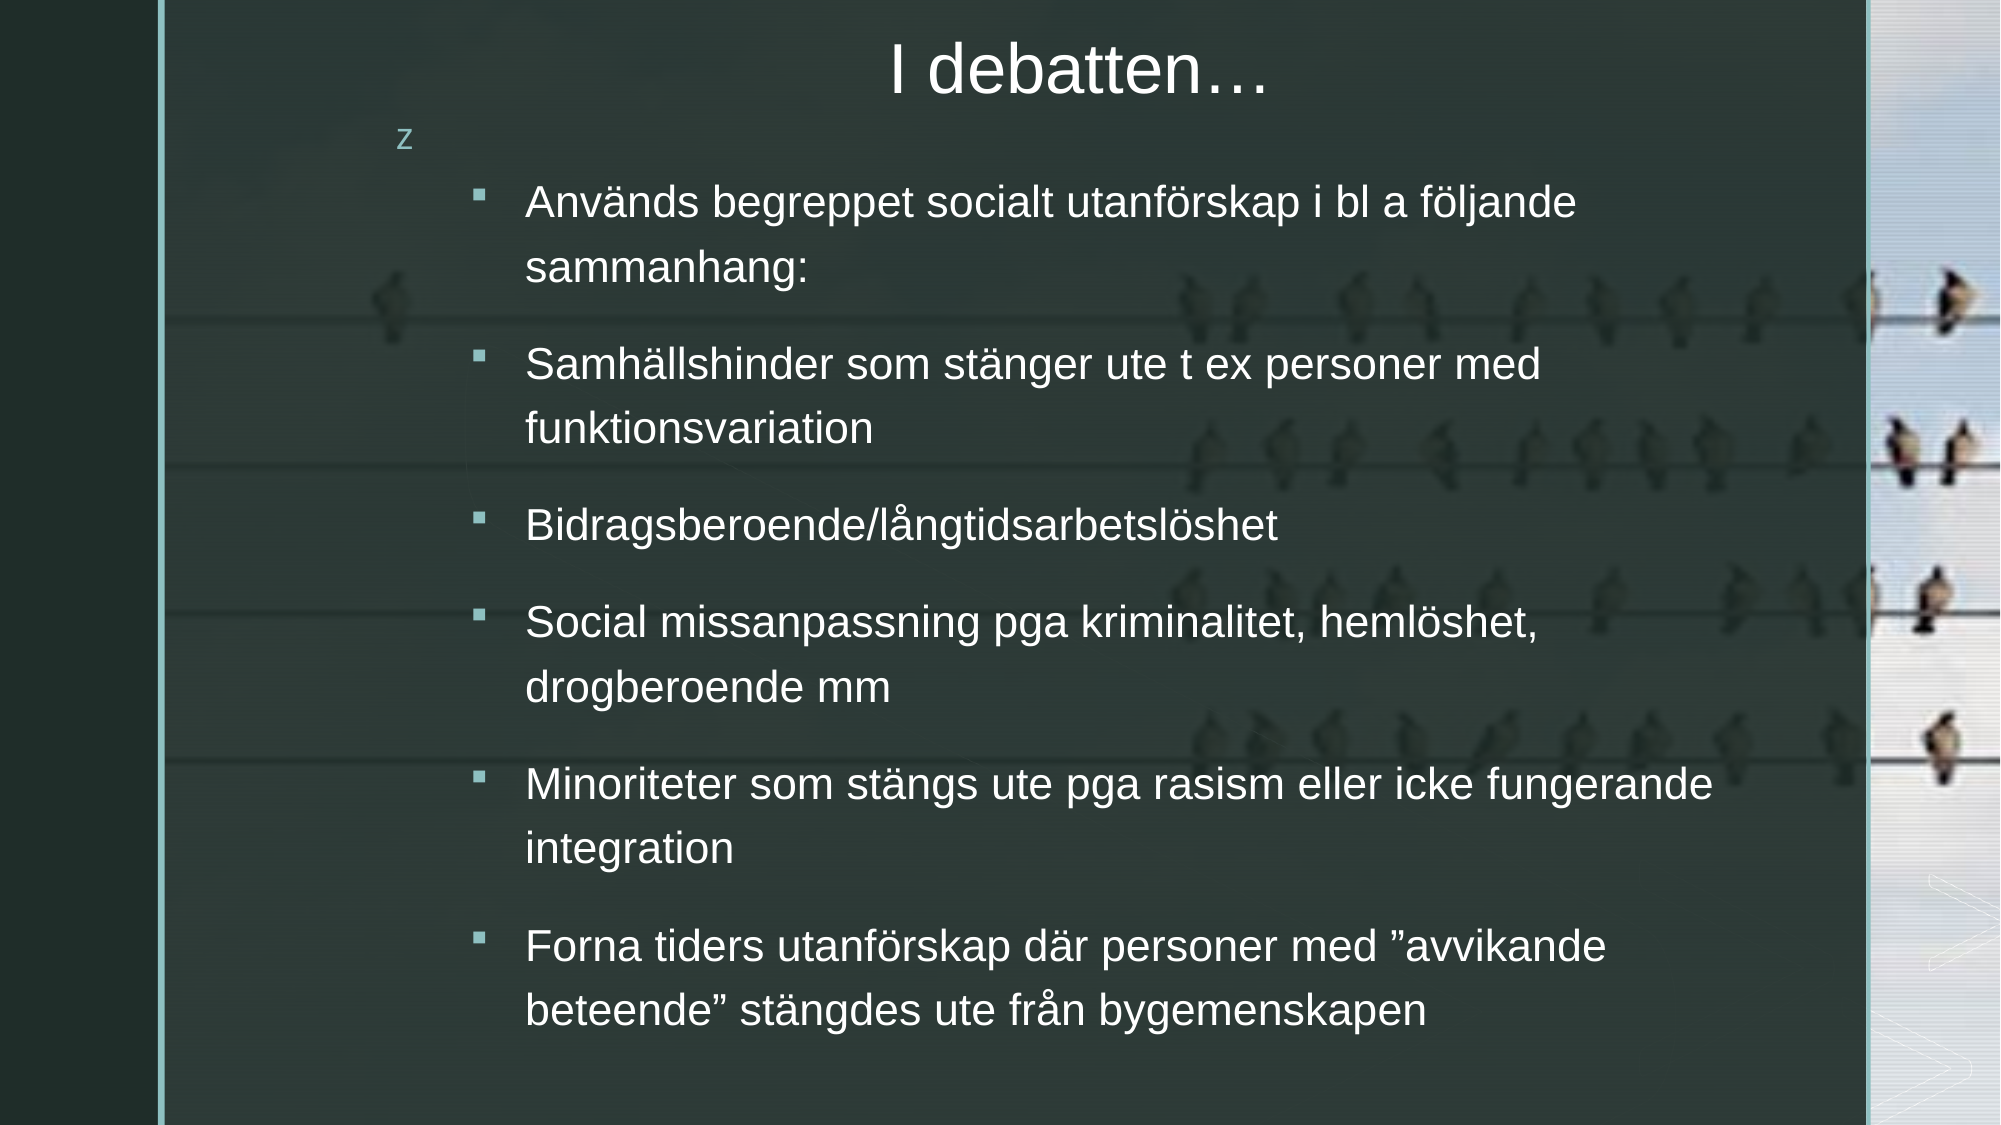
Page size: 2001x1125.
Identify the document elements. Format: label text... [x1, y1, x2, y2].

list Används begreppet socialt utanförskap i bl a följande sammanhang: Samhällshinder som stänger ute t ex personer med funktionsvariation Bidragsberoende/långtidsarbetslöshet Social missanpassning pga kriminalitet, hemlöshet, drogberoende mm Minoriteter som stängs ute pga rasism eller icke fungerande integration Forna tiders utanförskap där personer med ”avvikande beteende” stängdes ute från bygemenskapen [454, 154, 1734, 1048]
picture [1871, 0, 2001, 1125]
title I debatten… [428, 25, 1734, 155]
